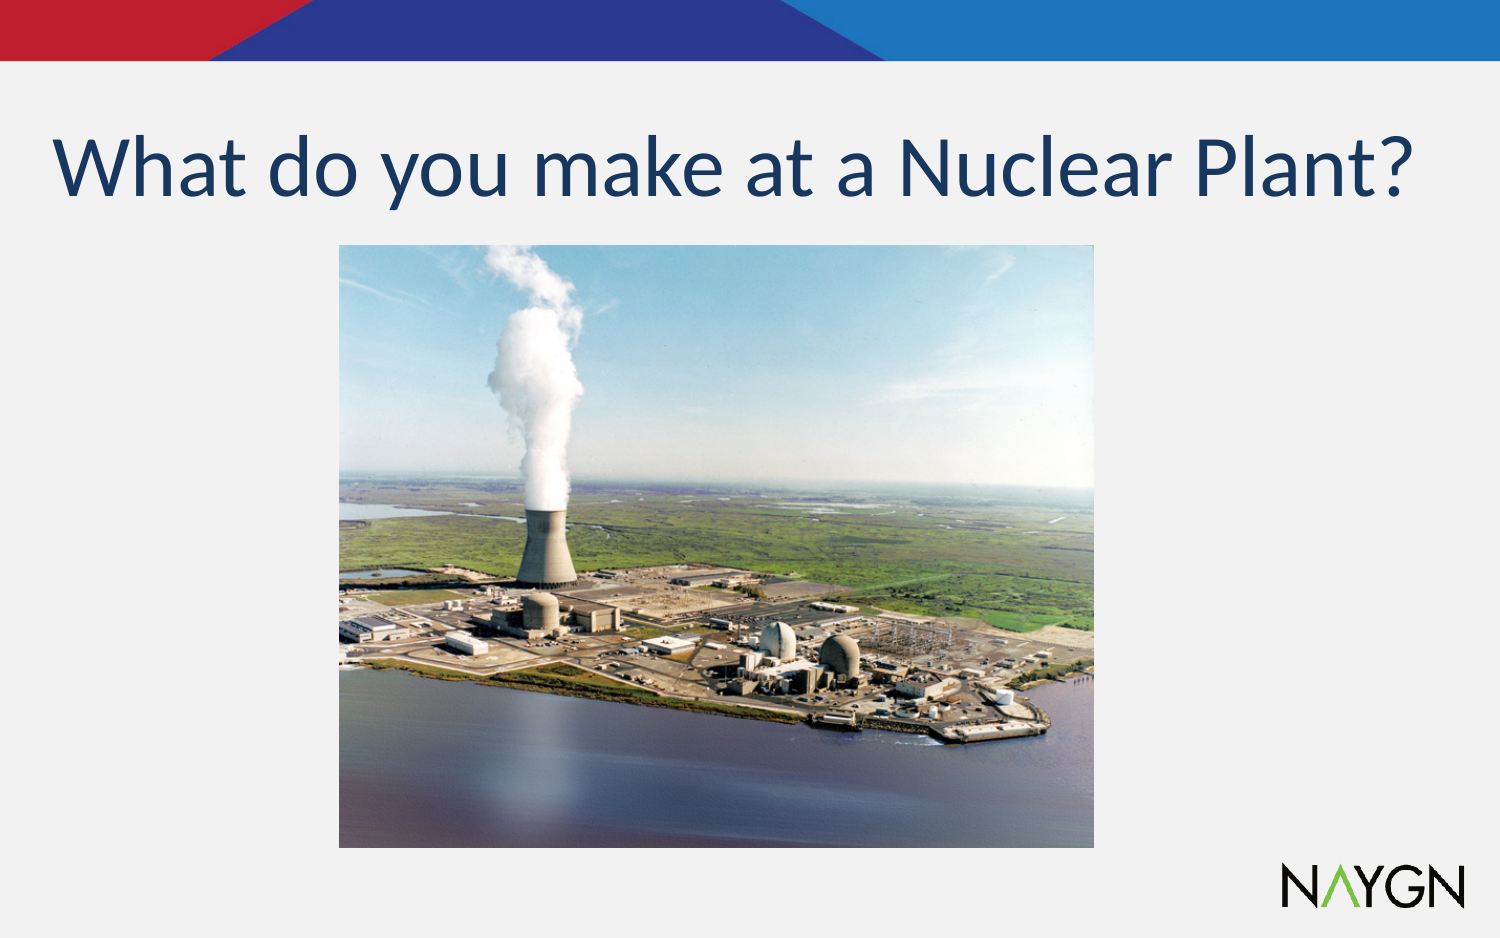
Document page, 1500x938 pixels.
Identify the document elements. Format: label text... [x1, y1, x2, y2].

title What do you make at a Nuclear Plant? [37, 100, 1463, 223]
picture [0, 0, 1500, 938]
